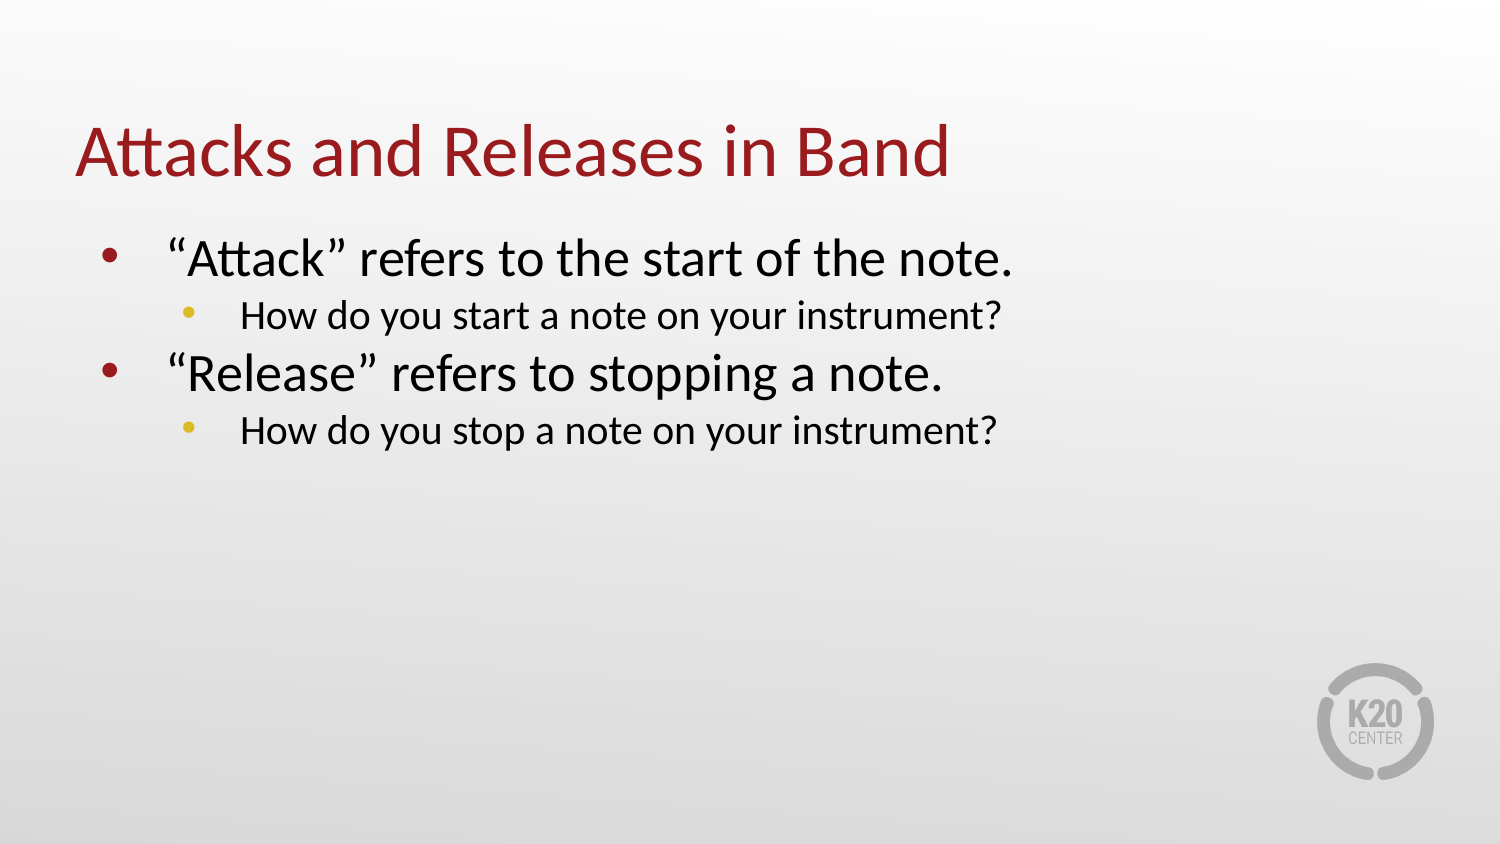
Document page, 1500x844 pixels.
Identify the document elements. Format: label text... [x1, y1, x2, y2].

picture [1300, 646, 1451, 797]
title Attacks and Releases in Band [75, 50, 1425, 191]
list “Attack” refers to the start of the note. How do you start a note on your instrument? “Release” refers to stopping a note. How do you stop a note on your instrument? [75, 214, 1425, 779]
